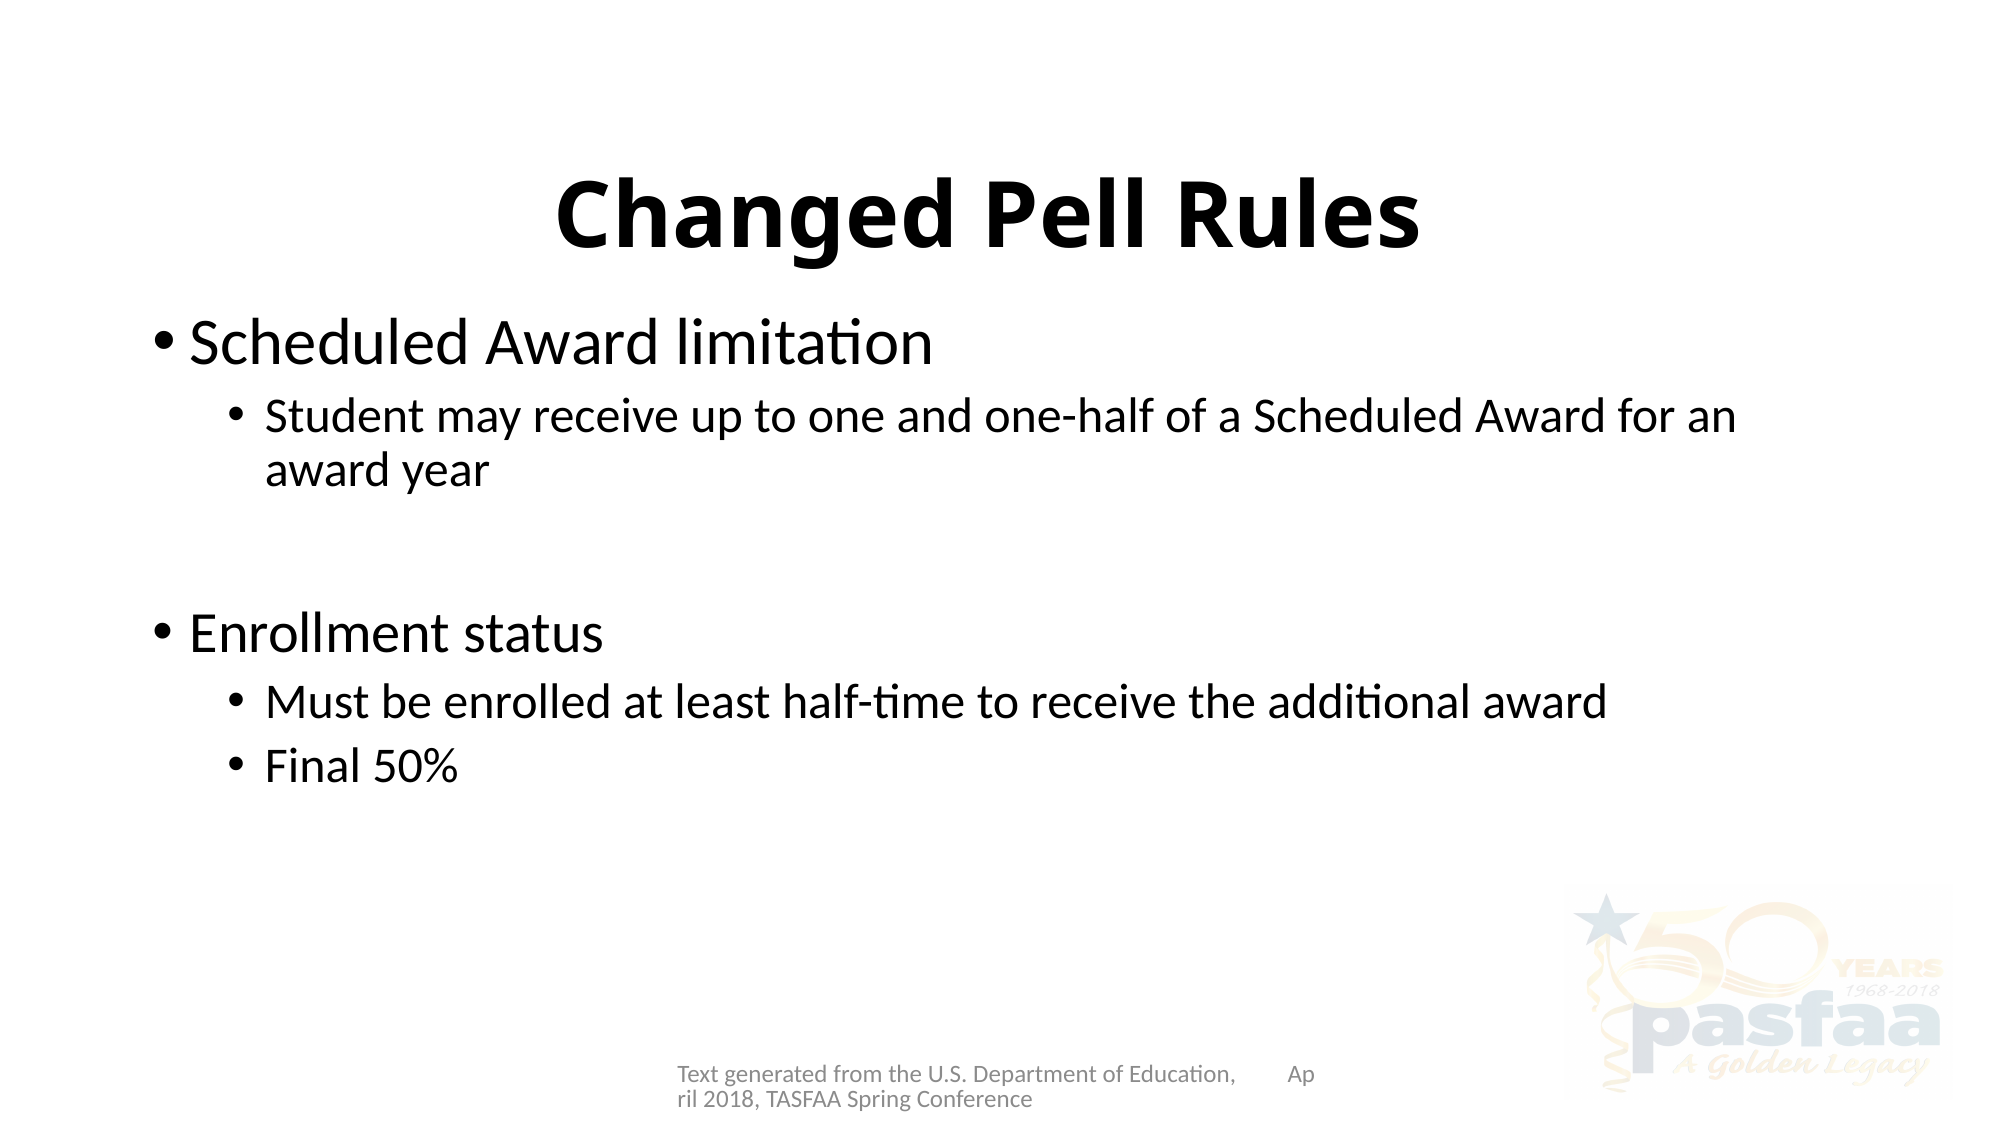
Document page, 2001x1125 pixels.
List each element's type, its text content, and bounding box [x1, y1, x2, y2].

list Scheduled Award limitation Student may receive up to one and one-half of a Scheduled Award for an award year Enrollment status Must be enrolled at least half-time to receive the additional award Final 50% [137, 299, 1863, 852]
picture [1563, 884, 1953, 1100]
title Changed Pell Rules [137, 59, 1863, 278]
footer Text generated from the U.S. Department of Education, April 2018, TASFAA Spring Conference [662, 1042, 1338, 1103]
